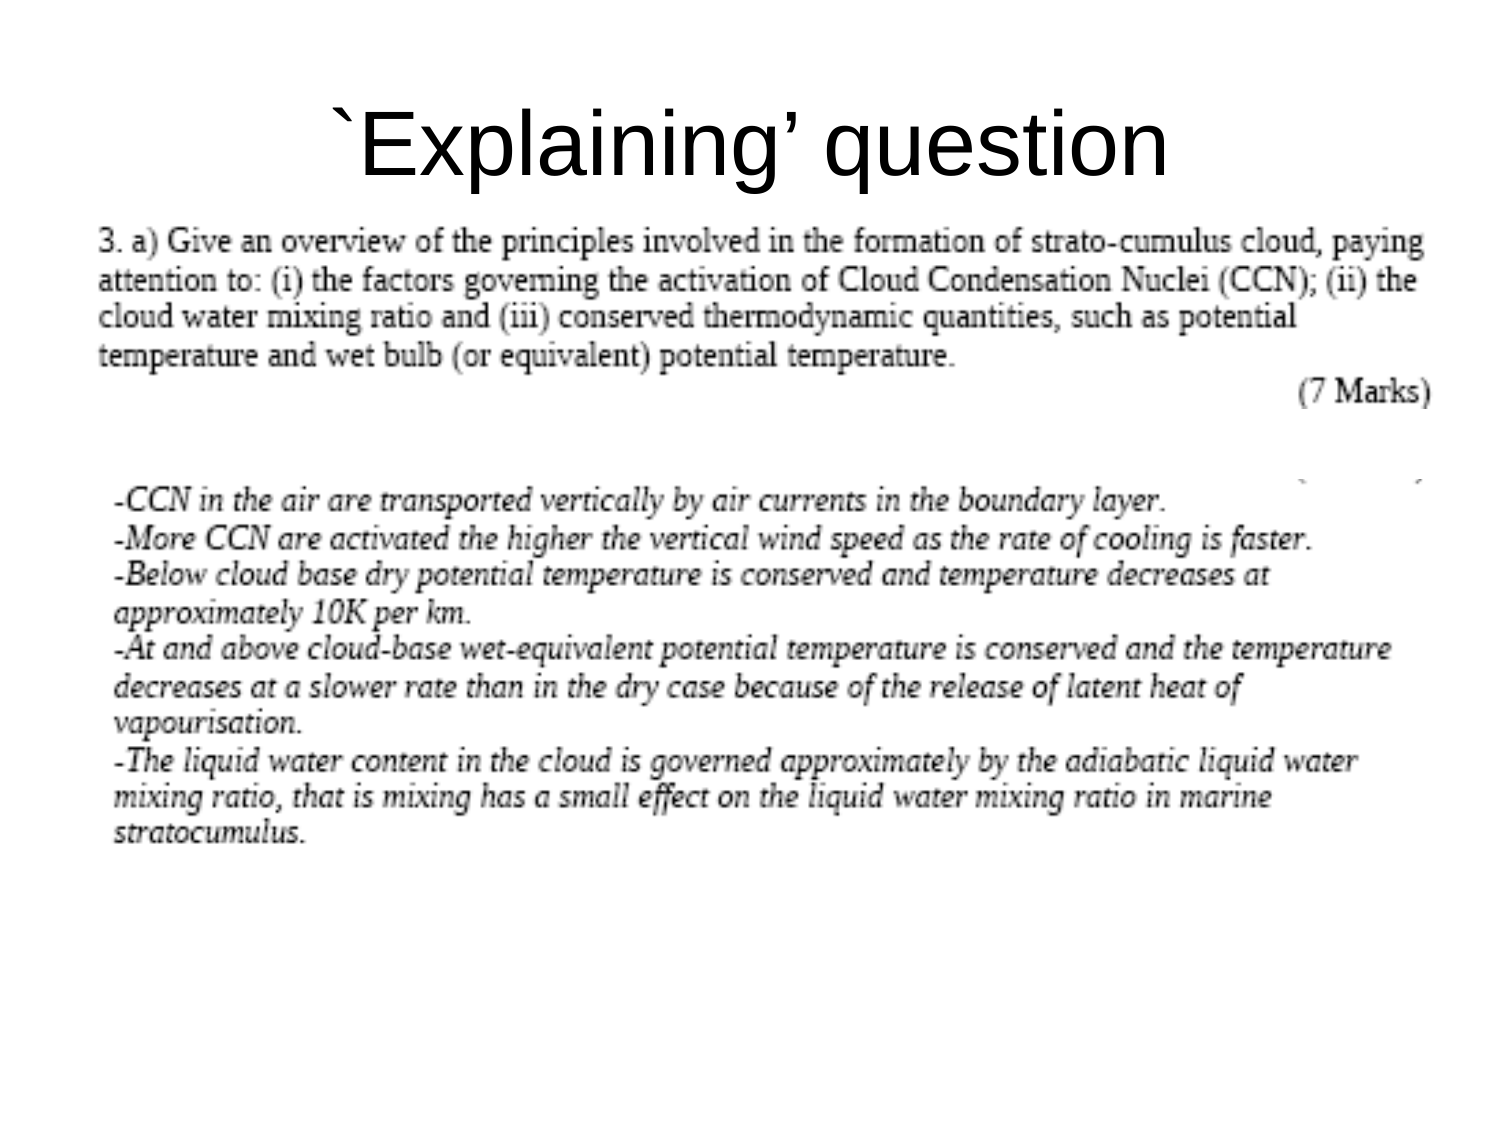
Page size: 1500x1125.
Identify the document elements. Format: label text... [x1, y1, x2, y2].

picture [88, 479, 1448, 863]
title `Explaining’ question [75, 45, 1425, 212]
picture [64, 214, 1436, 410]
